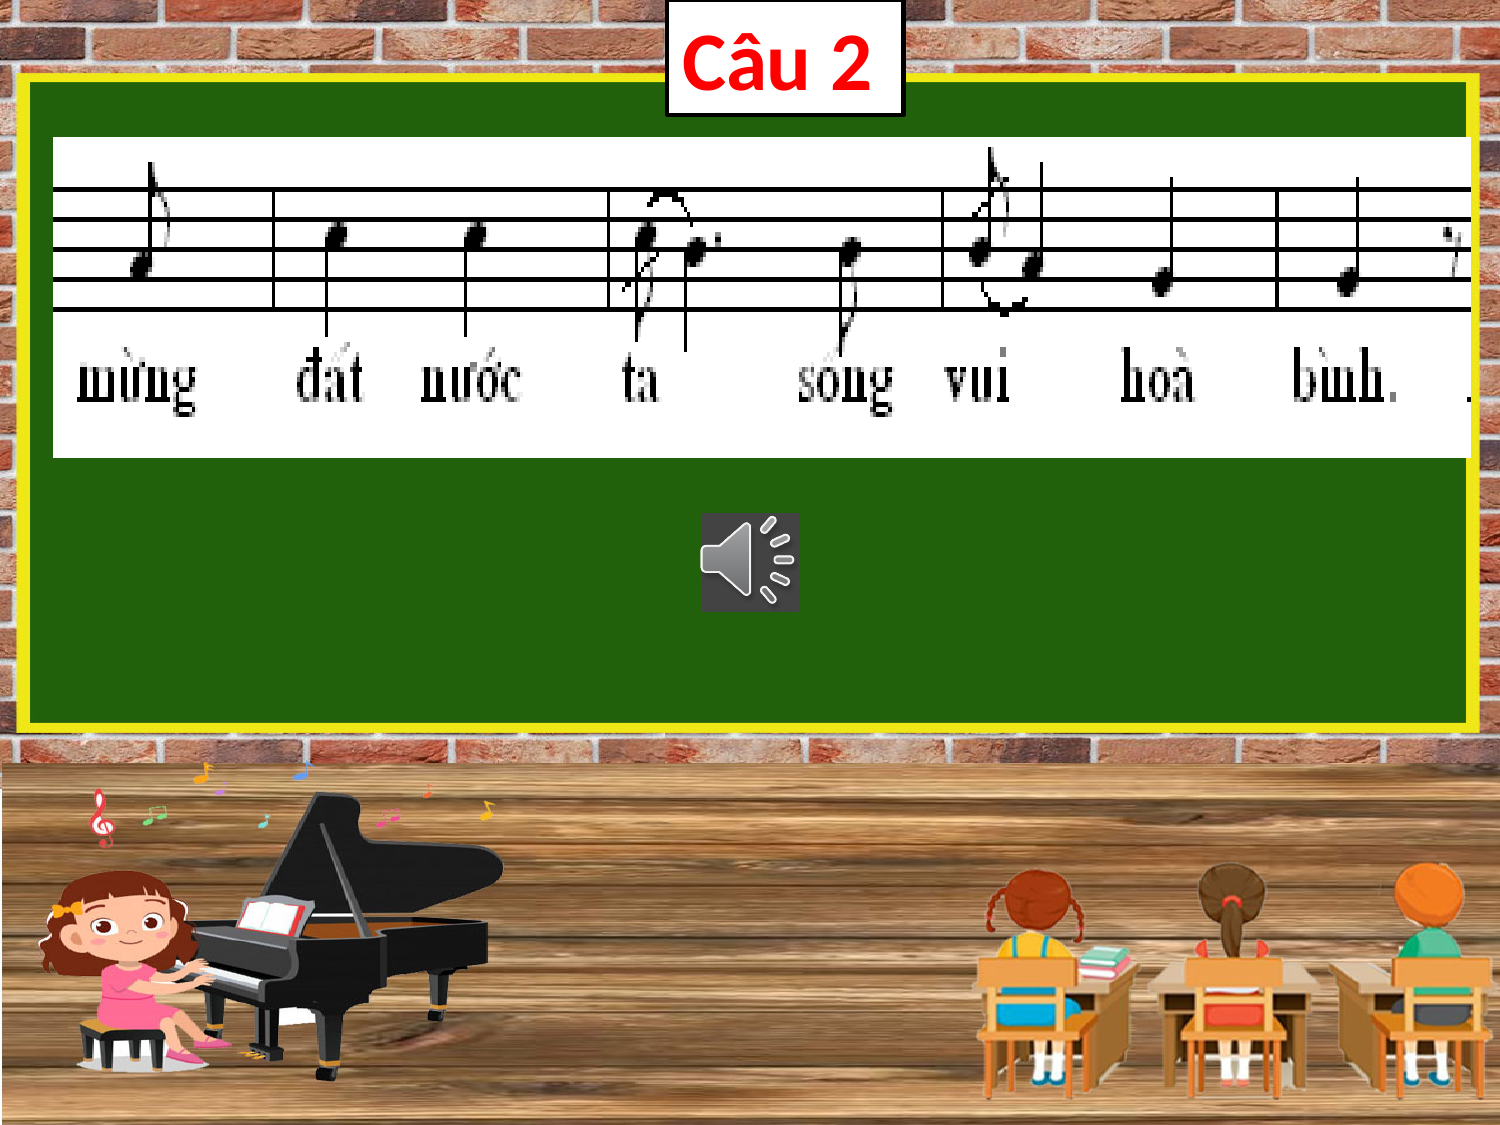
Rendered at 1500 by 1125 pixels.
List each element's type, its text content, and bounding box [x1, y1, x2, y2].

picture [0, 0, 1500, 1125]
text_box Câu 2 [665, 0, 906, 117]
